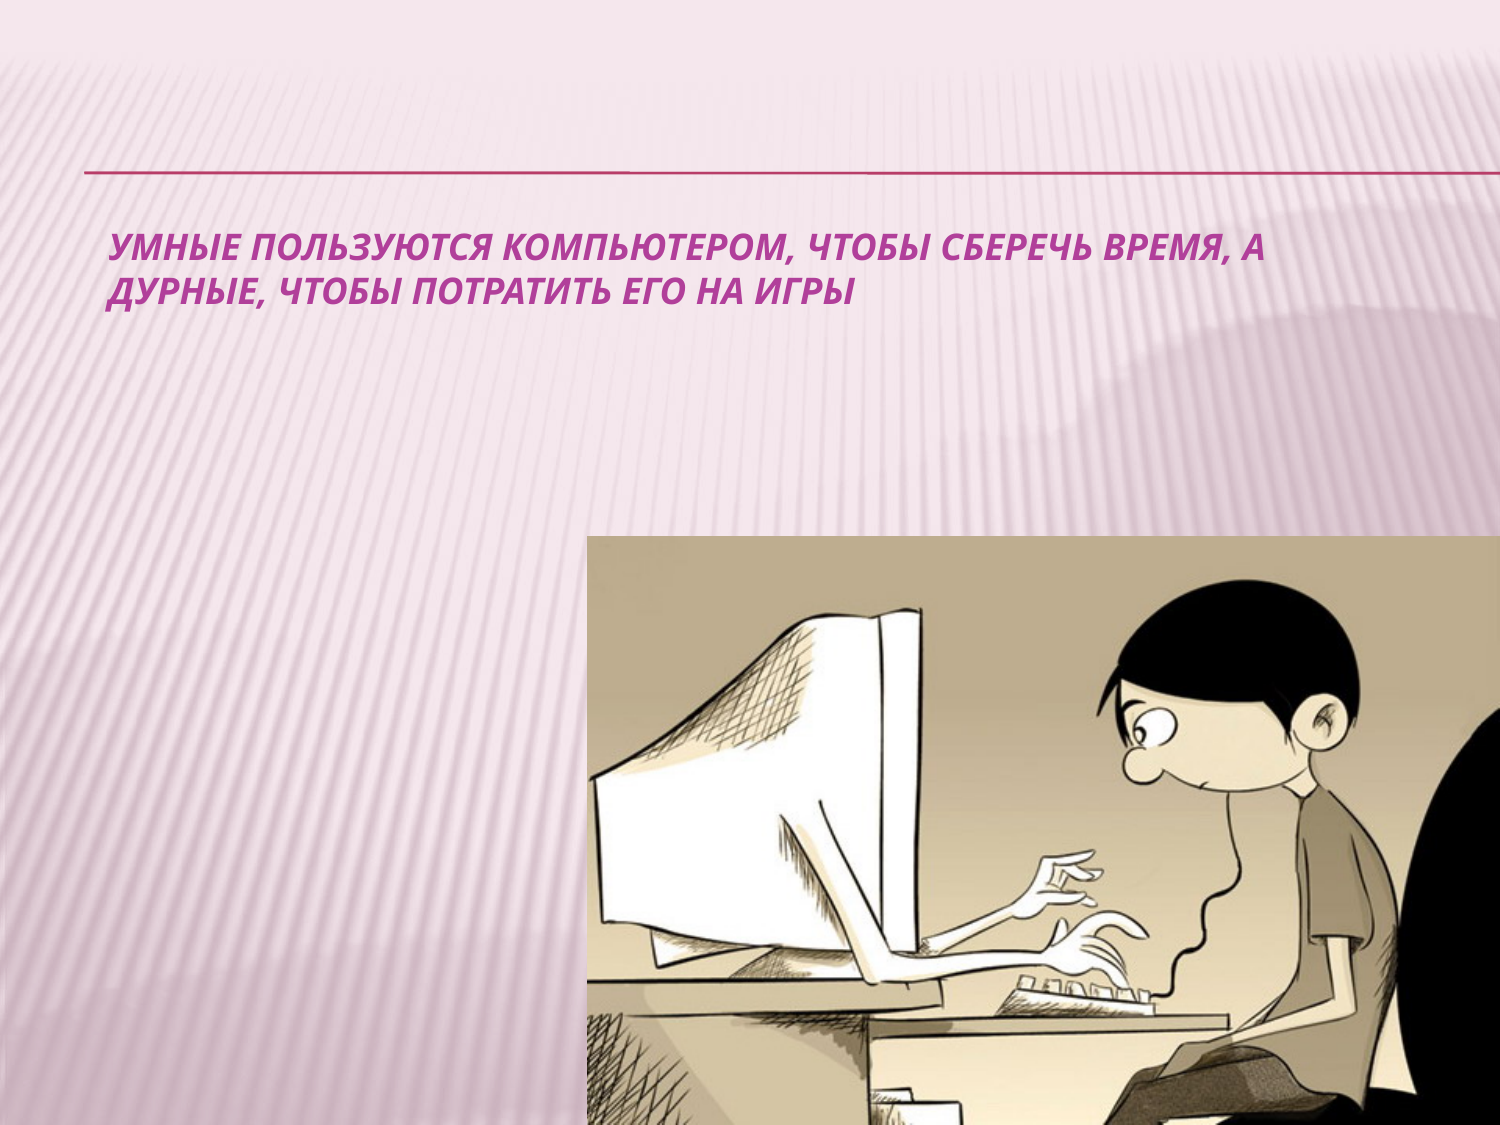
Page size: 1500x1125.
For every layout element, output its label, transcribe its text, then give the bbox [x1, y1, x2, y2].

picture [586, 536, 1500, 1125]
title Умные пользуются компьютером, чтобы сберечь время, а дурные, чтобы потратить его на игры [93, 117, 1444, 399]
